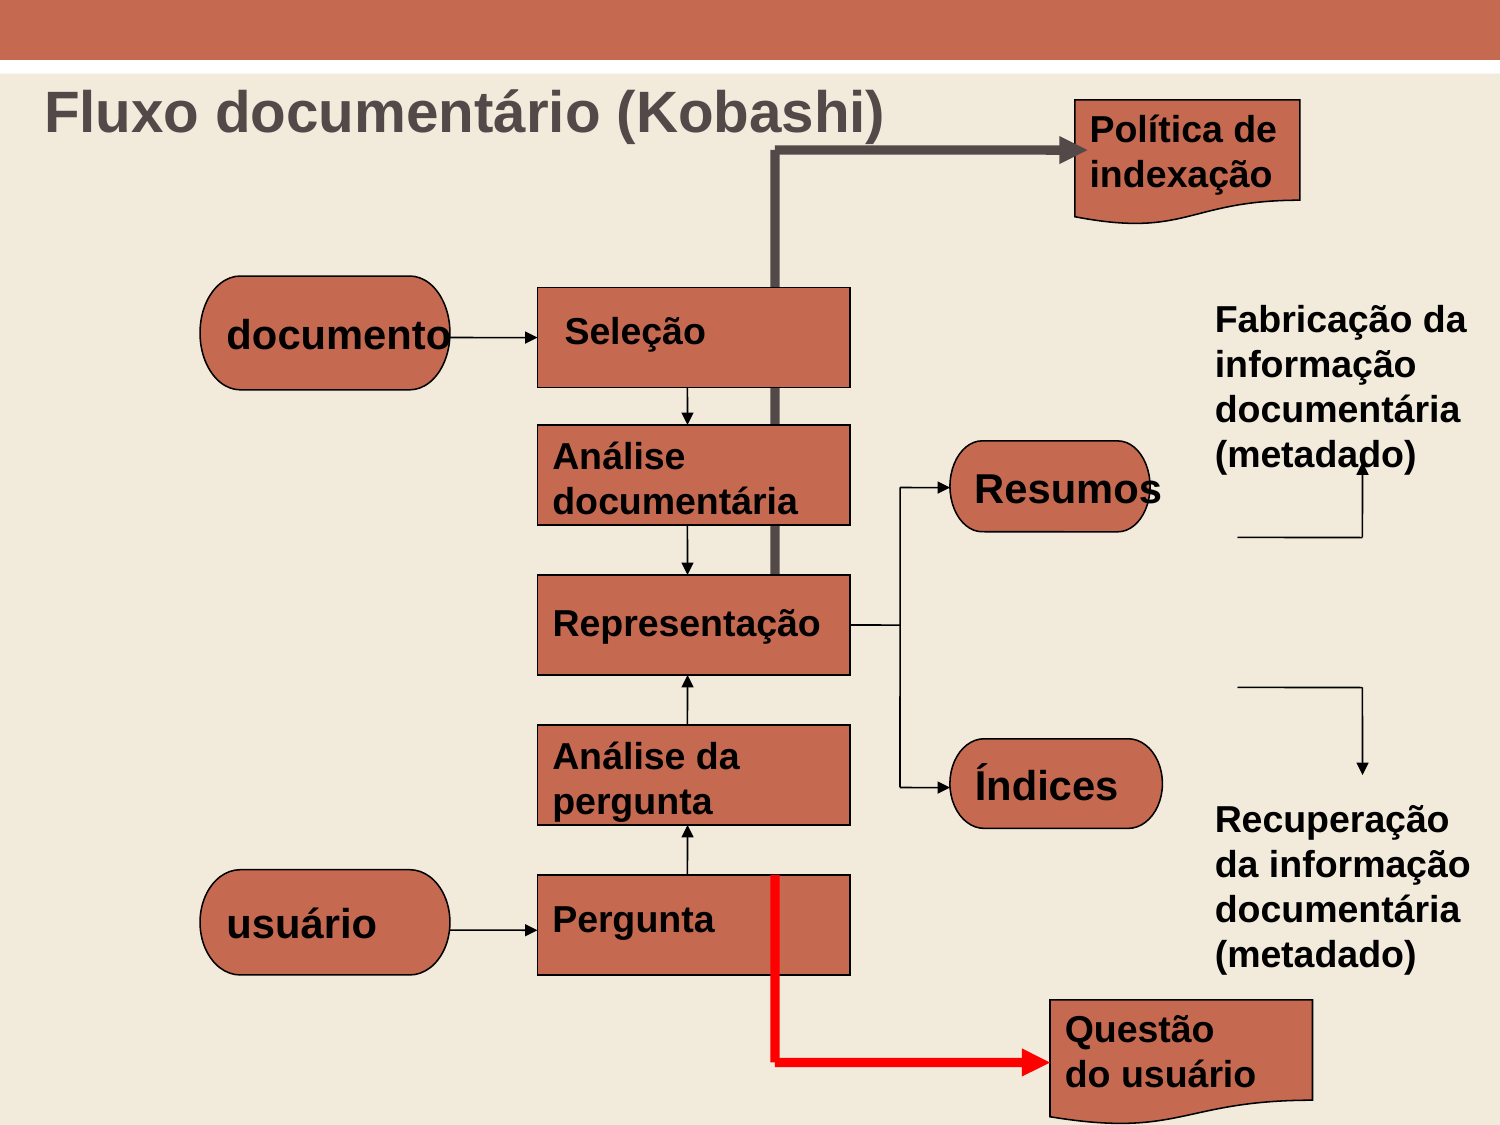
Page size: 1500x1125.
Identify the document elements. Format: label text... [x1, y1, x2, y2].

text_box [849, 440, 1163, 684]
text_box Fluxo documentário (Kobashi) [29, 66, 1010, 152]
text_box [774, 99, 1500, 651]
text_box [774, 687, 1500, 1125]
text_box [199, 275, 451, 976]
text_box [449, 287, 851, 976]
